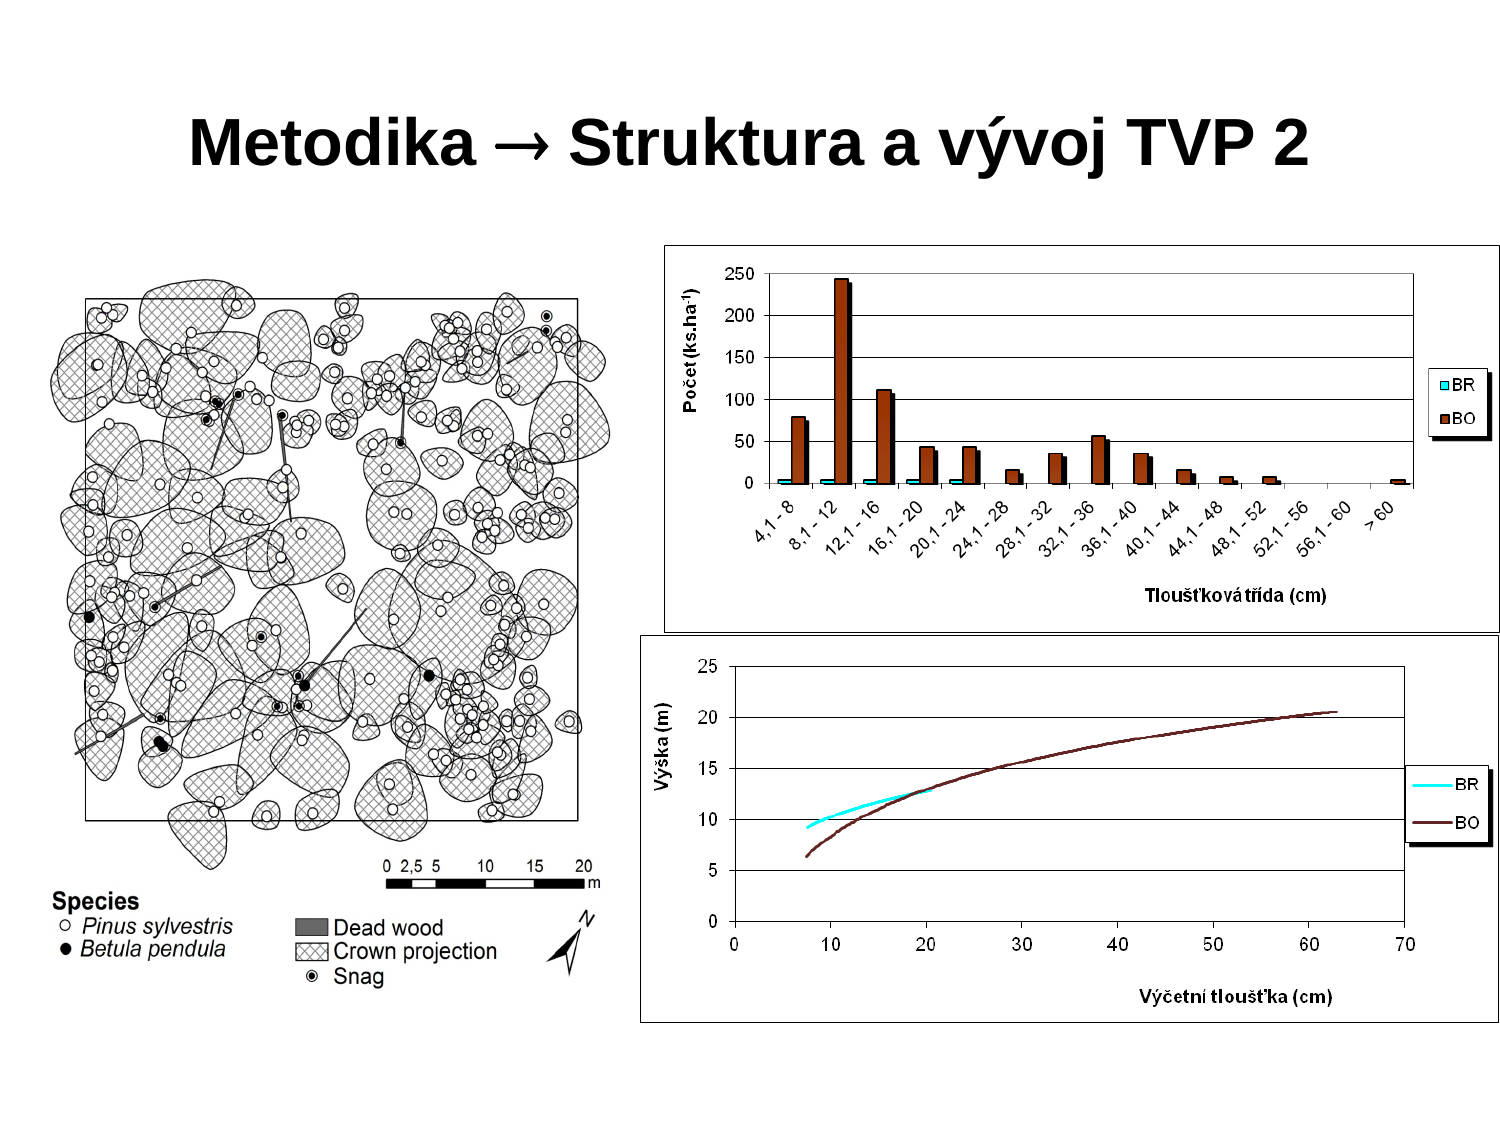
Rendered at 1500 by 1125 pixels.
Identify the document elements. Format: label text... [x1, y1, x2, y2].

title Metodika  Struktura a vývoj TVP 2 [74, 44, 1426, 233]
picture [638, 243, 1500, 1024]
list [0, 255, 656, 1000]
